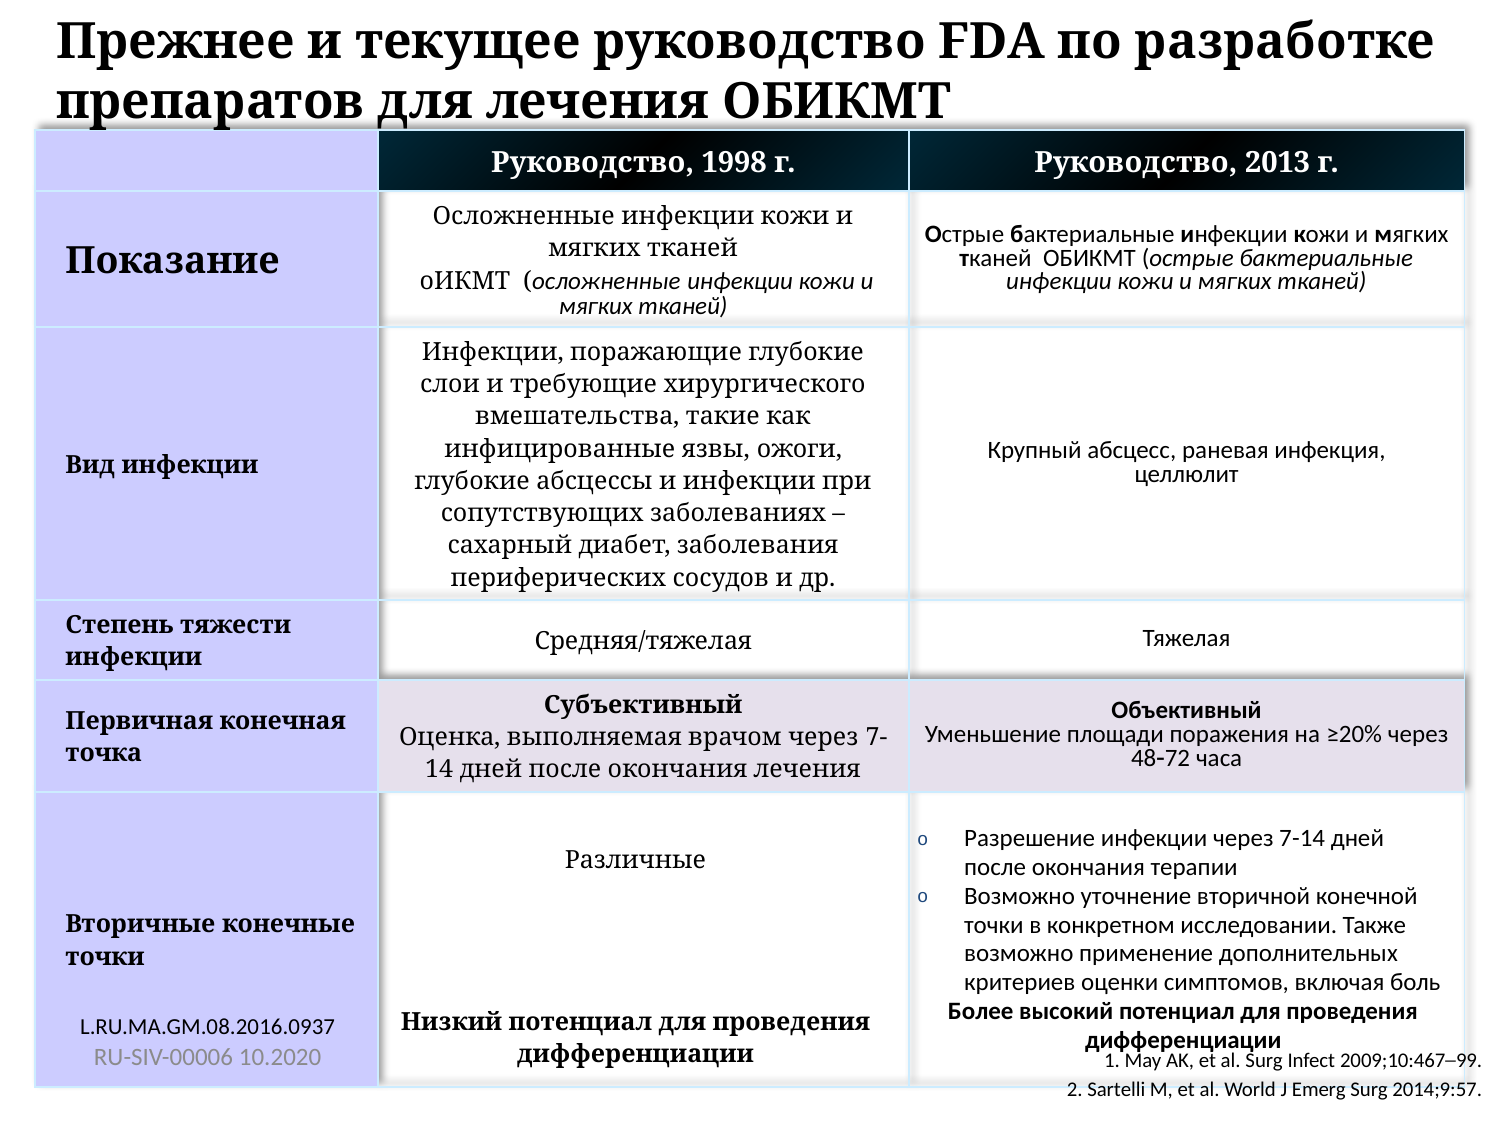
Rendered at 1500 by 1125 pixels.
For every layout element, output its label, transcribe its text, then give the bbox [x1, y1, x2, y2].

text_box L.RU.MA.GM.08.2016.0937 [65, 1004, 351, 1025]
table_cell Вторичные конечные точки [36, 793, 377, 1025]
table_cell Степень тяжести инфекции [176, 601, 377, 679]
table_cell Инфекции, поражающие глубокие слои и требующие хирургического вмешательства, такие как инфицированные язвы, ожоги, глубокие абсцессы и инфекции при сопутствующих заболеваниях – сахарный диабет, заболевания периферических сосудов и др. [379, 328, 908, 599]
text_box 1. May AK, et al. Surg Infect 2009;10:467─99. 2. Sartelli M, et al. World J Emerg Surg 2014;9:57. [1009, 1015, 1483, 1125]
table_cell Разрешение инфекции через 7-14 дней после окончания терапии Возможно уточнение вторичной конечной точки в конкретном исследовании. Также возможно применение дополнительных критериев оценки симптомов, включая боль Более высокий потенциал для проведения дифференциации [910, 793, 1464, 1086]
table_cell Различные Низкий потенциал для проведения дифференциации [379, 793, 908, 1086]
table_header Руководство, 1998 г. [379, 136, 908, 190]
table_cell Осложненные инфекции кожи и мягких тканей оИКМТ (осложненные инфекции кожи и мягких тканей) [379, 192, 908, 326]
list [0, 547, 172, 720]
text_box Прежнее и текущее руководство FDA по разработке препаратов для лечения ОБИКМТ [41, 0, 1477, 136]
table_cell Показание [36, 192, 377, 326]
table_cell Первичная конечная точка [36, 681, 377, 791]
table_cell Крупный абсцесс, раневая инфекция, целлюлит [910, 328, 1464, 599]
table_cell Тяжелая [910, 601, 1464, 679]
table_cell Объективный Уменьшение площади поражения на ≥20% через 4872 часа [910, 681, 1464, 791]
table_header Руководство, 2013 г. [910, 136, 1464, 190]
table_cell Вид инфекции [36, 328, 377, 599]
table_cell Субъективный Оценка, выполняемая врачом через 7-14 дней после окончания лечения [379, 681, 908, 791]
footer RU-SIV-00006 10.2020 [0, 1025, 446, 1086]
table_cell Острые бактериальные инфекции кожи и мягких тканей ОБИКМТ (острые бактериальные инфекции кожи и мягких тканей) [910, 192, 1464, 326]
table_header [36, 131, 377, 190]
table_cell Средняя/тяжелая [379, 601, 908, 679]
